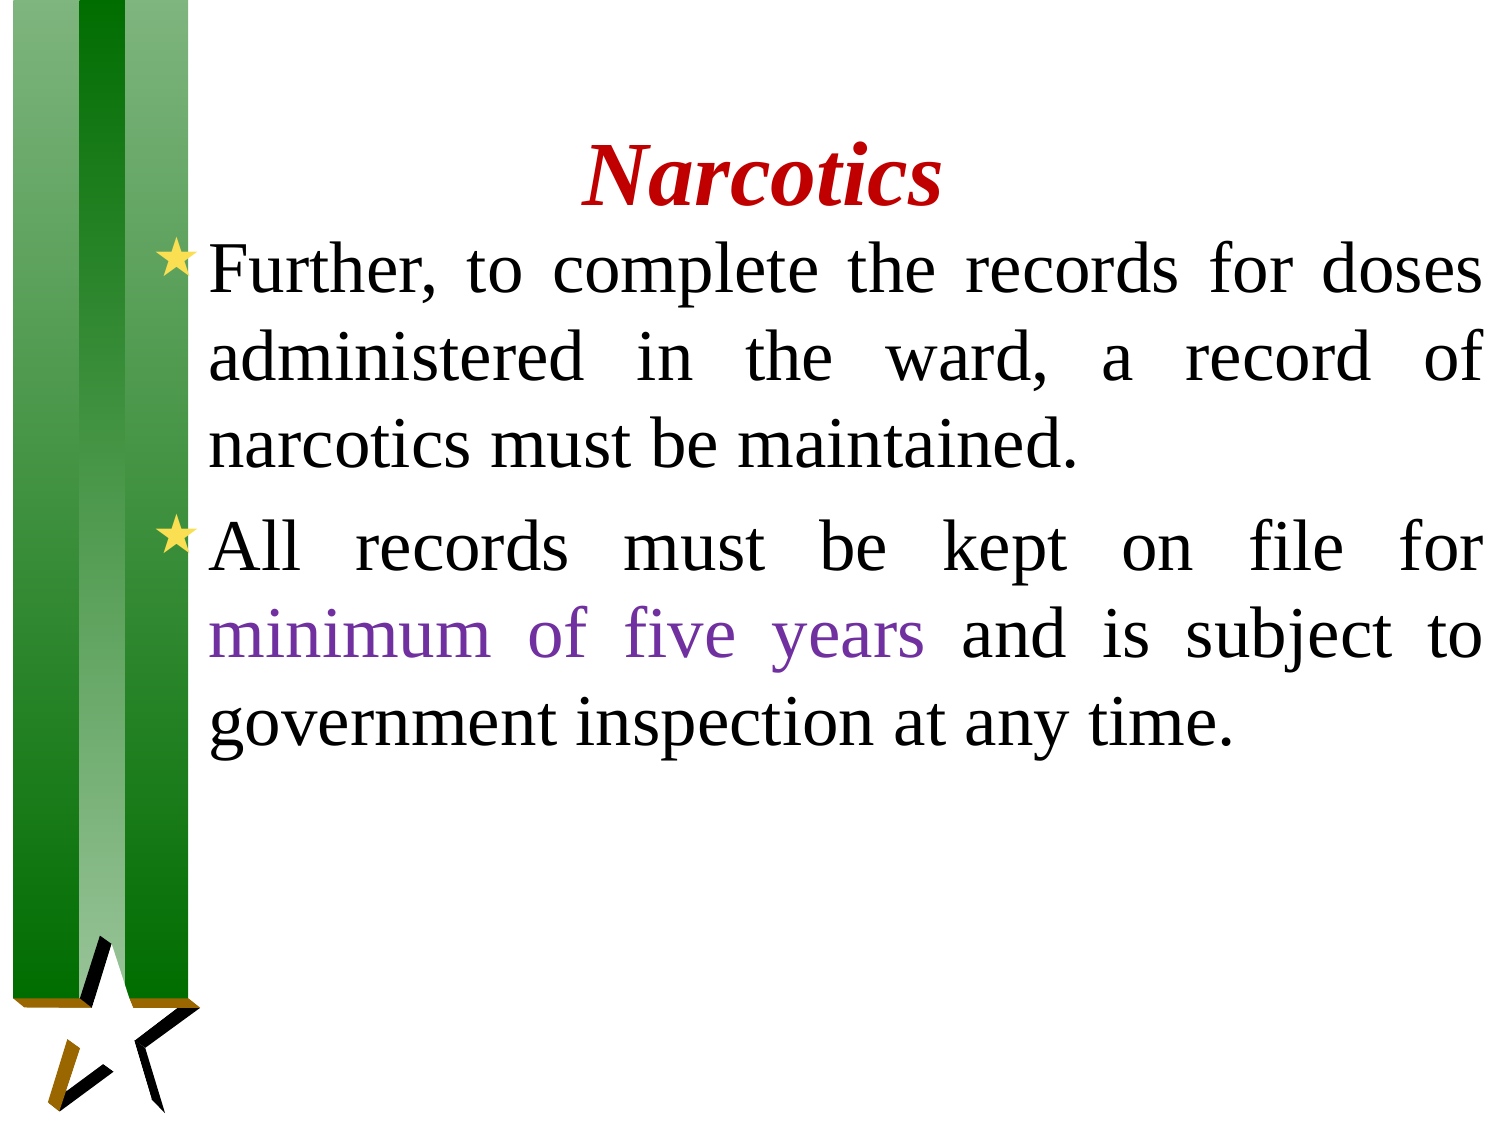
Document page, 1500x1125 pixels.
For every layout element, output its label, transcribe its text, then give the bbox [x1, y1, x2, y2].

list Further, to complete the records for doses administered in the ward, a record of narcotics must be maintained. All records must be kept on file for minimum of five years and is subject to government inspection at any time. [136, 211, 1500, 1125]
title Narcotics [136, 74, 1413, 211]
